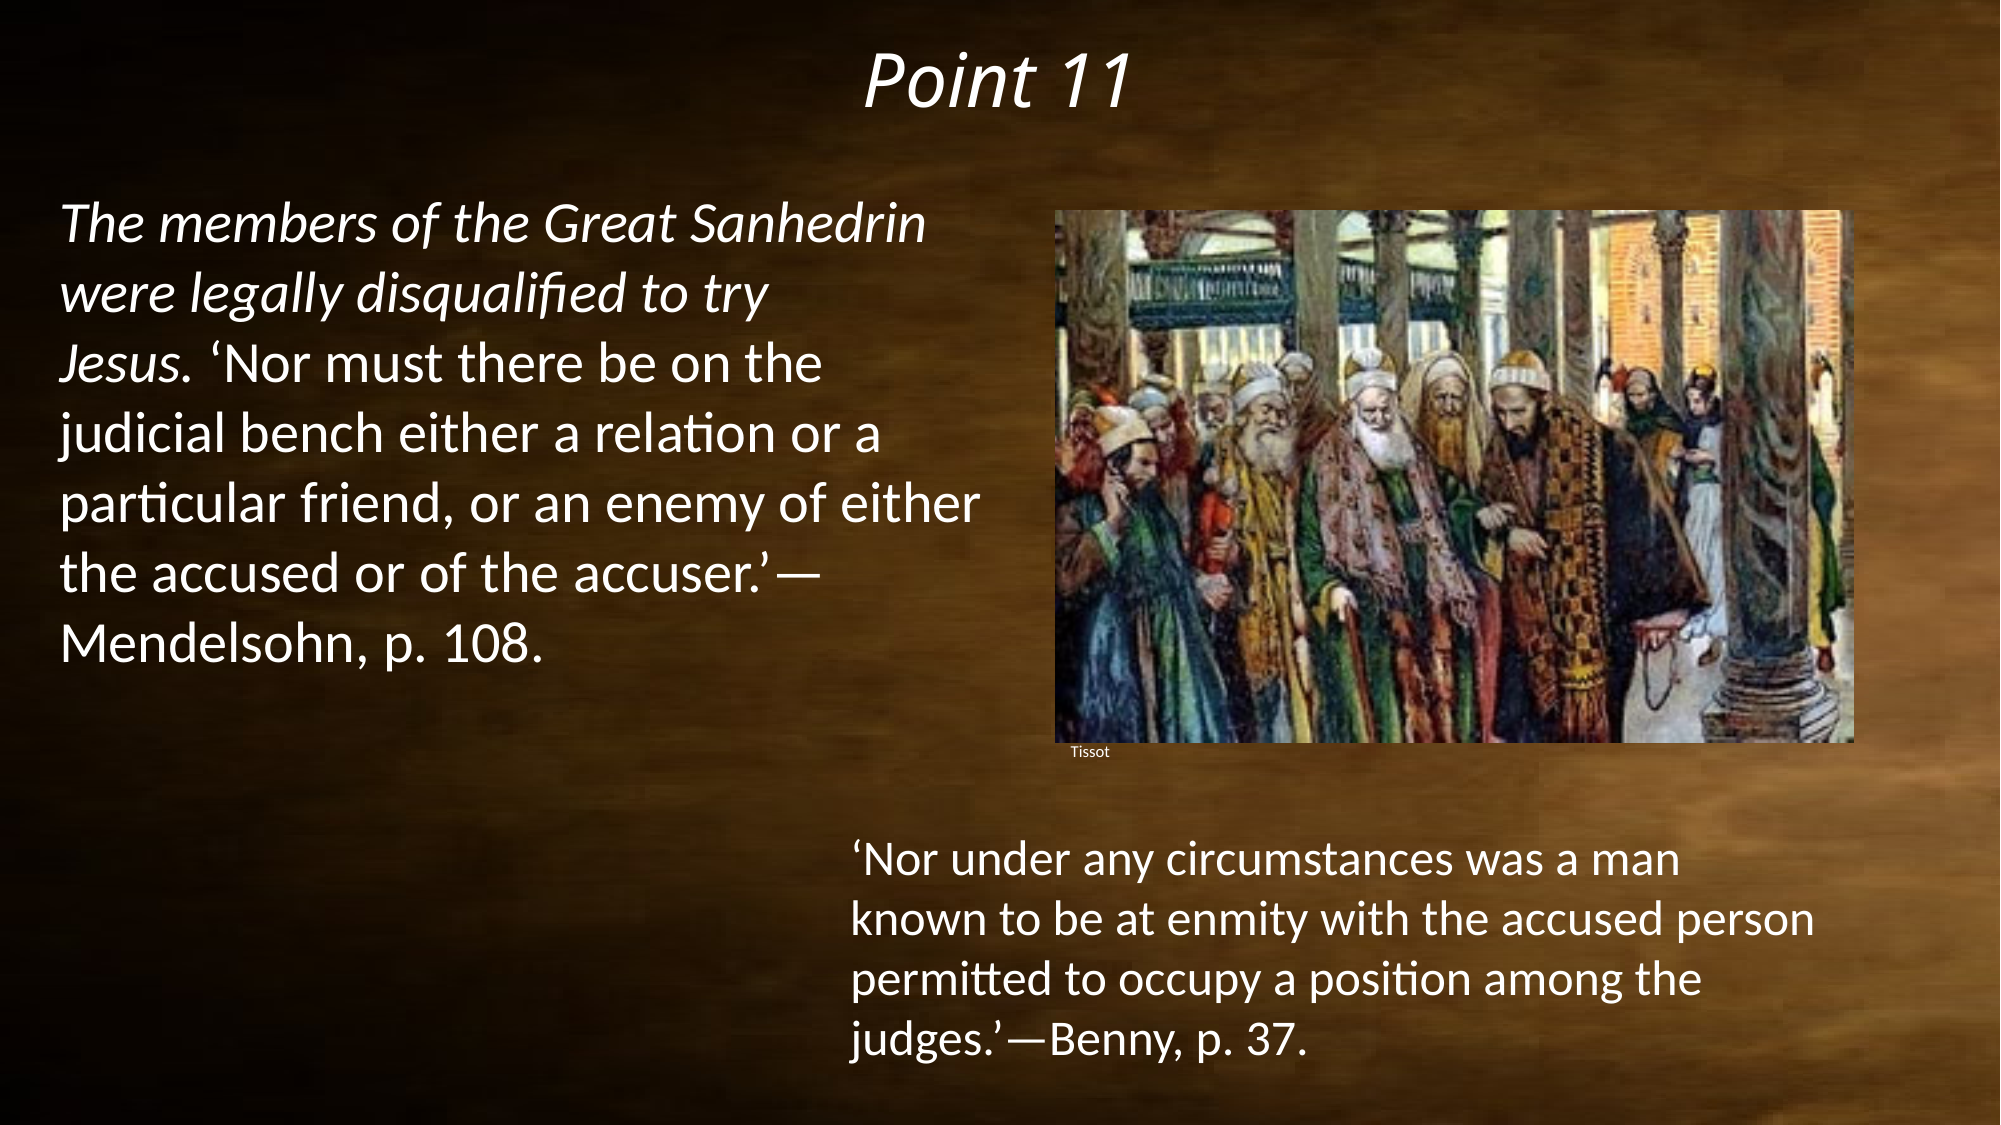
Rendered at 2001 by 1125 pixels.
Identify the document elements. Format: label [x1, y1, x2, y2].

picture [0, 0, 2000, 1125]
text_box [1055, 210, 1854, 769]
